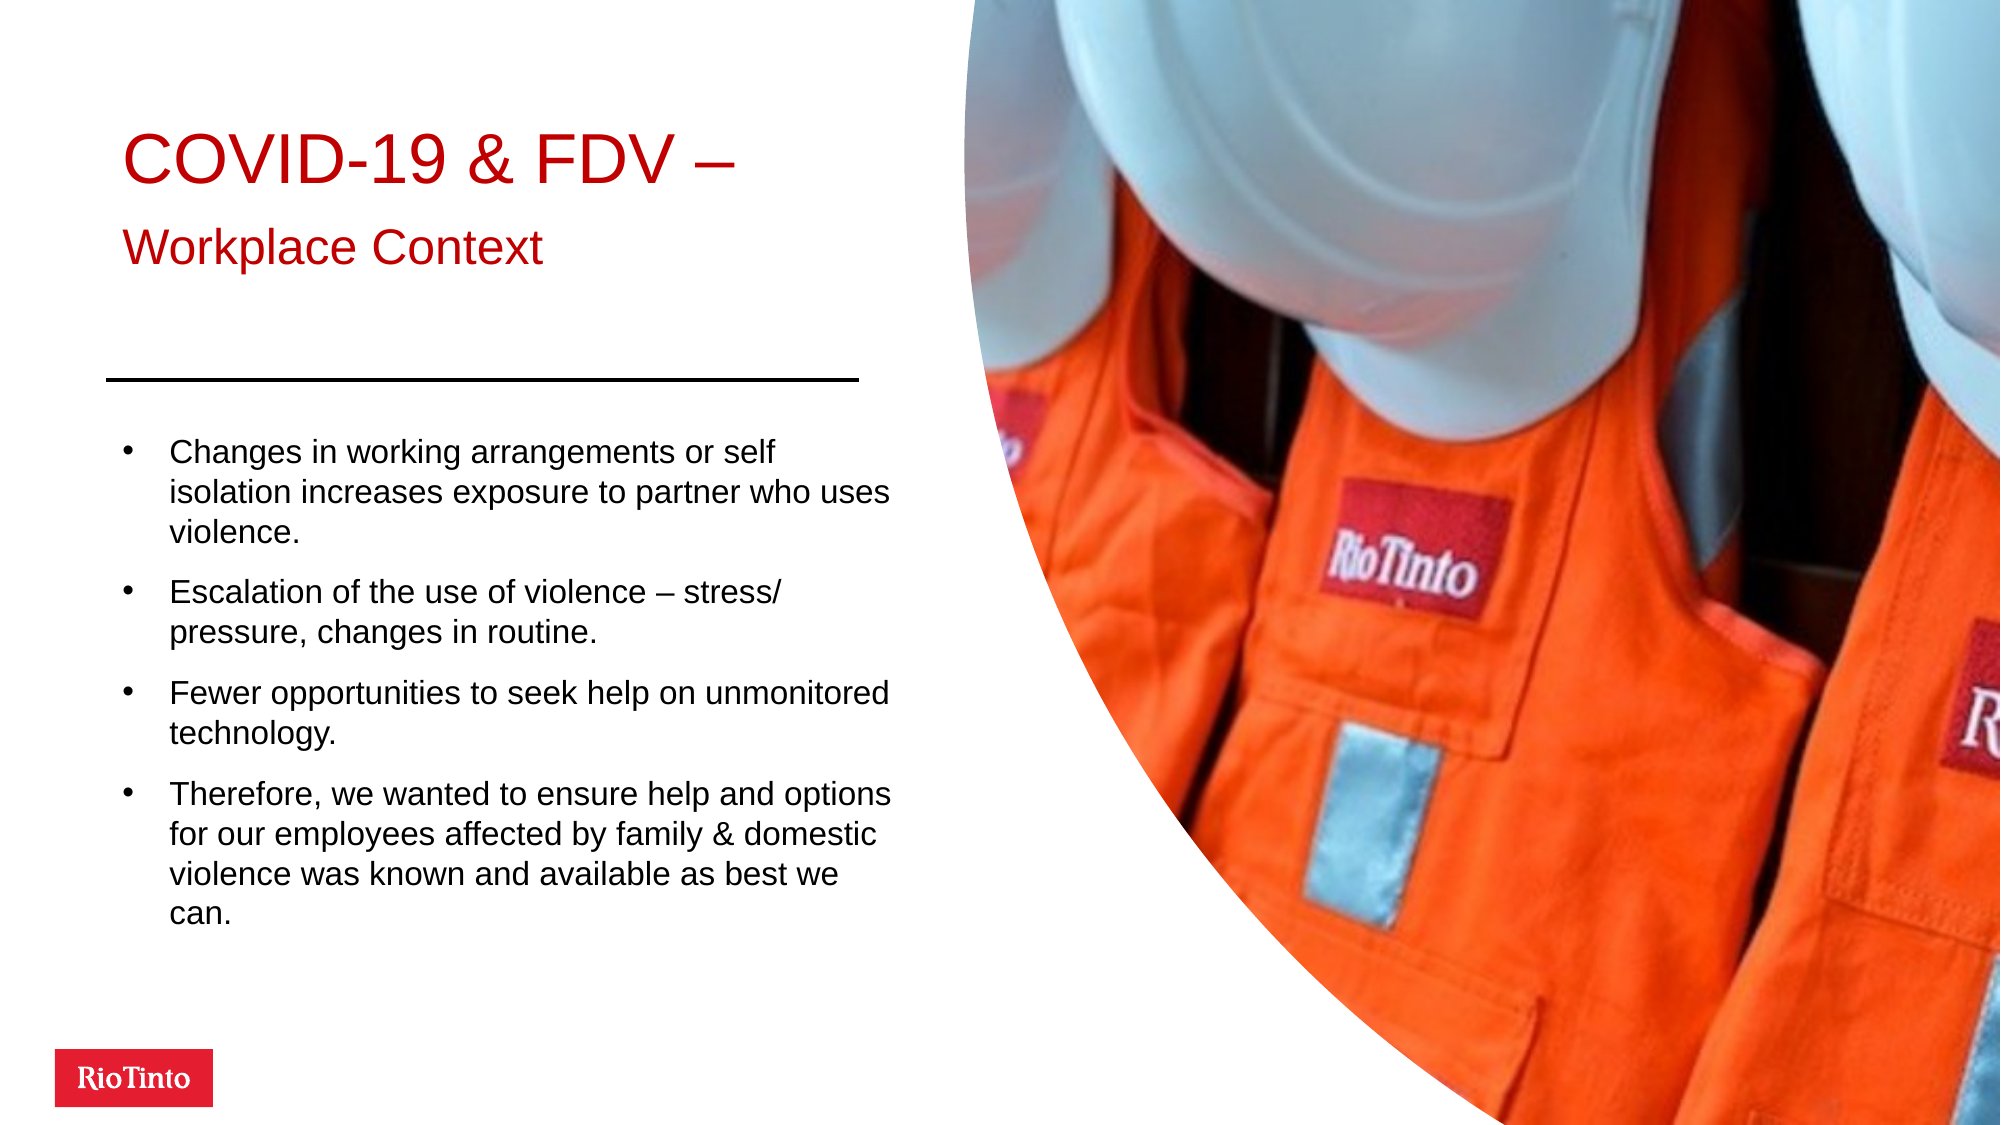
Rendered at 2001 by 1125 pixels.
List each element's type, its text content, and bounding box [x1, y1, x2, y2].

title COVID-19 & FDV – Workplace Context [107, 59, 948, 338]
picture [964, 0, 2000, 1125]
list Changes in working arrangements or self isolation increases exposure to partner who uses violence. Escalation of the use of violence – stress/ pressure, changes in routine. Fewer opportunities to seek help on unmonitored technology. Therefore, we wanted to ensure help and options for our employees affected by family & domestic violence was known and available as best we can. [107, 422, 916, 991]
